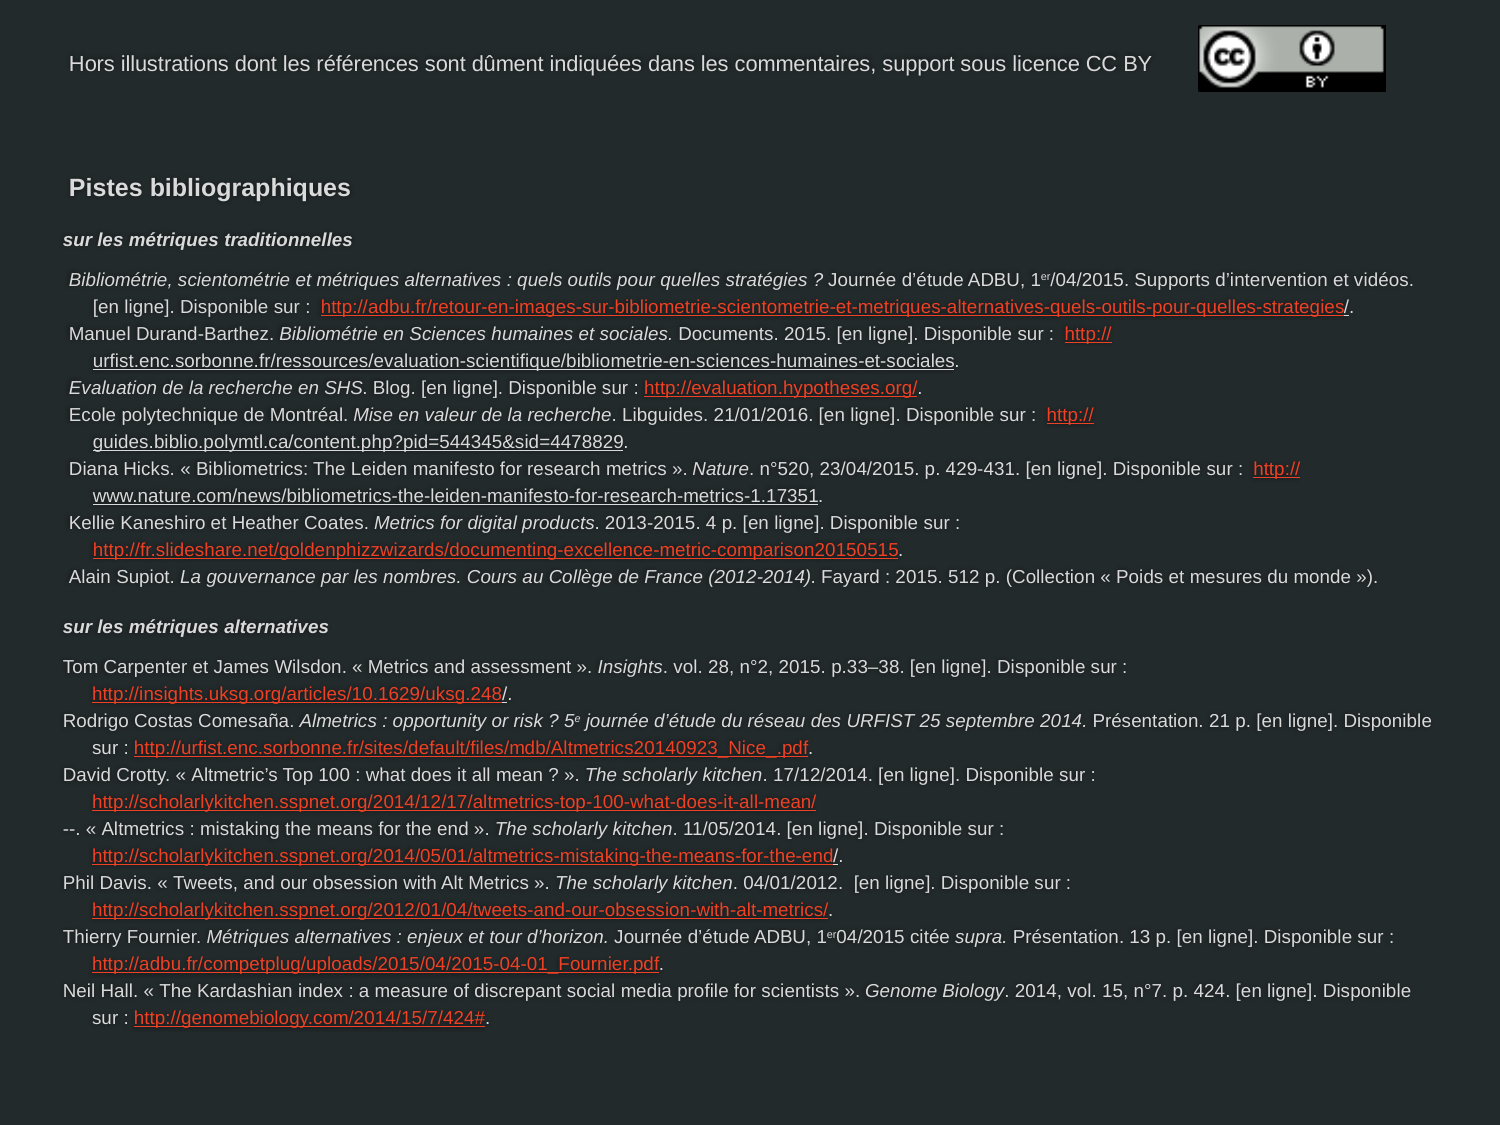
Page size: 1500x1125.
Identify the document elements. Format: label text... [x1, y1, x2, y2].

picture [1198, 25, 1386, 92]
list Hors illustrations dont les références sont dûment indiquées dans les commentaires, support sous licence CC BY Pistes bibliographiques sur les métriques traditionnelles Bibliométrie, scientométrie et métriques alternatives : quels outils pour quelles stratégies ? Journée d’étude ADBU, 1er/04/2015. Supports d’intervention et vidéos. [en ligne]. Disponible sur : http://adbu.fr/retour-en-images-sur-bibliometrie-scientometrie-et-metriques-alternatives-quels-outils-pour-quelles-strategies/. Manuel Durand-Barthez. Bibliométrie en Sciences humaines et sociales. Documents. 2015. [en ligne]. Disponible sur : http://urfist.enc.sorbonne.fr/ressources/evaluation-scientifique/bibliometrie-en-sciences-humaines-et-sociales. Evaluation de la recherche en SHS. Blog. [en ligne]. Disponible sur : http://evaluation.hypotheses.org/. Ecole polytechnique de Montréal. Mise en valeur de la recherche. Libguides. 21/01/2016. [en ligne]. Disponible sur : http://guides.biblio.polymtl.ca/content.php?pid=544345&sid=4478829. Diana Hicks. « Bibliometrics: The Leiden manifesto for research metrics ». Nature. n°520, 23/04/2015. p. 429-431. [en ligne]. Disponible sur : http://www.nature.com/news/bibliometrics-the-leiden-manifesto-for-research-metrics-1.17351. Kellie Kaneshiro et Heather Coates. Metrics for digital products. 2013-2015. 4 p. [en ligne]. Disponible sur : http://fr.slideshare.net/goldenphizzwizards/documenting-excellence-metric-comparison20150515. Alain Supiot. La gouvernance par les nombres. Cours au Collège de France (2012-2014). Fayard : 2015. 512 p. (Collection « Poids et mesures du monde »). sur les métriques alternatives Tom Carpenter et James Wilsdon. « Metrics and assessment ». Insights. vol. 28, n°2, 2015. p.33–38. [en ligne]. Disponible sur : http://insights.uksg.org/articles/10.1629/uksg.248/. Rodrigo Costas Comesaña. Almetrics : opportunity or risk ? 5e journée d’étude du réseau des URFIST 25 septembre 2014. Présentation. 21 p. [en ligne]. Disponible sur : http://urfist.enc.sorbonne.fr/sites/default/files/mdb/Altmetrics20140923_Nice_.pdf. David Crotty. « Altmetric’s Top 100 : what does it all mean ? ». The scholarly kitchen. 17/12/2014. [en ligne]. Disponible sur : http://scholarlykitchen.sspnet.org/2014/12/17/altmetrics-top-100-what-does-it-all-mean/ --. « Altmetrics : mistaking the means for the end ». The scholarly kitchen. 11/05/2014. [en ligne]. Disponible sur : http://scholarlykitchen.sspnet.org/2014/05/01/altmetrics-mistaking-the-means-for-the-end/. Phil Davis. « Tweets, and our obsession with Alt Metrics ». The scholarly kitchen. 04/01/2012. [en ligne]. Disponible sur : http://scholarlykitchen.sspnet.org/2012/01/04/tweets-and-our-obsession-with-alt-metrics/. Thierry Fournier. Métriques alternatives : enjeux et tour d’horizon. Journée d’étude ADBU, 1er04/2015 citée supra. Présentation. 13 p. [en ligne]. Disponible sur : http://adbu.fr/competplug/uploads/2015/04/2015-04-01_Fournier.pdf. Neil Hall. « The Kardashian index : a measure of discrepant social media profile for scientists ». Genome Biology. 2014, vol. 15, n°7. p. 424. [en ligne]. Disponible sur : http://genomebiology.com/2014/15/7/424#. [47, 41, 1455, 1102]
